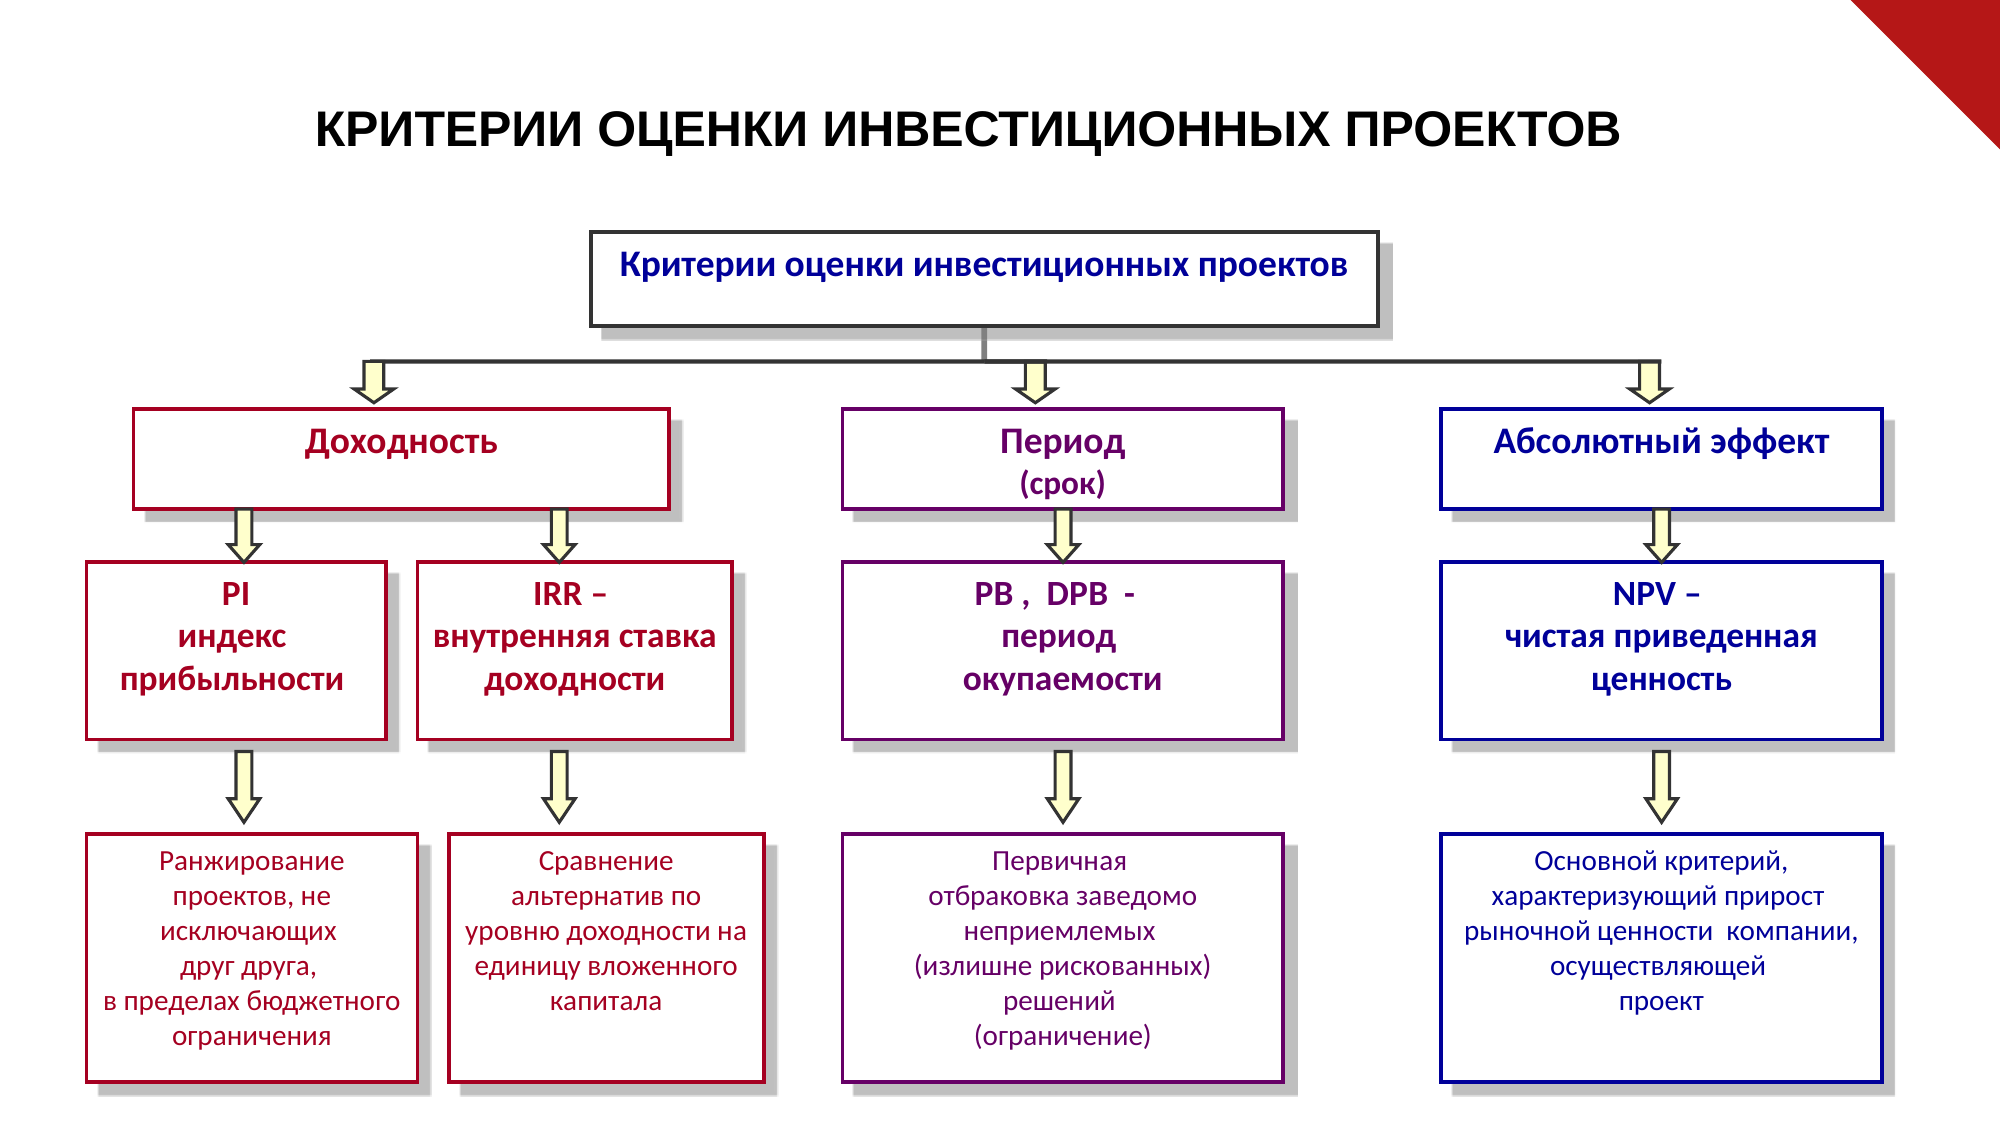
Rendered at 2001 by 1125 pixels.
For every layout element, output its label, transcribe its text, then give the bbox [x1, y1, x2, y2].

text_box Доходность [133, 408, 670, 510]
text_box [543, 508, 576, 563]
text_box Ранжирование проектов, не исключающих друг друга, в пределах бюджетного ограничения [86, 834, 418, 1083]
text_box [1047, 508, 1079, 563]
text_box [1629, 362, 1670, 403]
text_box [1047, 751, 1079, 823]
text_box [1645, 508, 1678, 563]
text_box Критерии оценки инвестиционных проектов [590, 231, 1379, 327]
text_box КРИТЕРИИ ОЦЕНКИ ИНВЕСТИЦИОННЫХ ПРОЕКТОВ [86, 89, 1851, 165]
text_box Период (срок) [842, 408, 1284, 510]
text_box Абсолютный эффект [1440, 408, 1882, 510]
text_box [228, 751, 260, 823]
text_box IRR – внутренняя ставка доходности [417, 562, 733, 740]
text_box [228, 508, 260, 563]
text_box PB , DPB - период окупаемости [842, 562, 1284, 740]
text_box NPV – чистая приведенная ценность [1440, 562, 1882, 740]
text_box Первичная отбраковка заведомо неприемлемых (излишне рискованных) решений (ограничение) [842, 834, 1284, 1083]
text_box [1849, 0, 2000, 151]
text_box [543, 751, 576, 823]
text_box Основной критерий, характеризующий прирост рыночной ценности компании, осуществляющей проект [1440, 834, 1882, 1083]
text_box PI индекс прибыльности [86, 562, 386, 740]
text_box [1645, 751, 1678, 823]
text_box [354, 361, 394, 403]
text_box Сравнение альтернатив по уровню доходности на единицу вложенного капитала [448, 834, 764, 1083]
text_box [1015, 362, 1056, 403]
